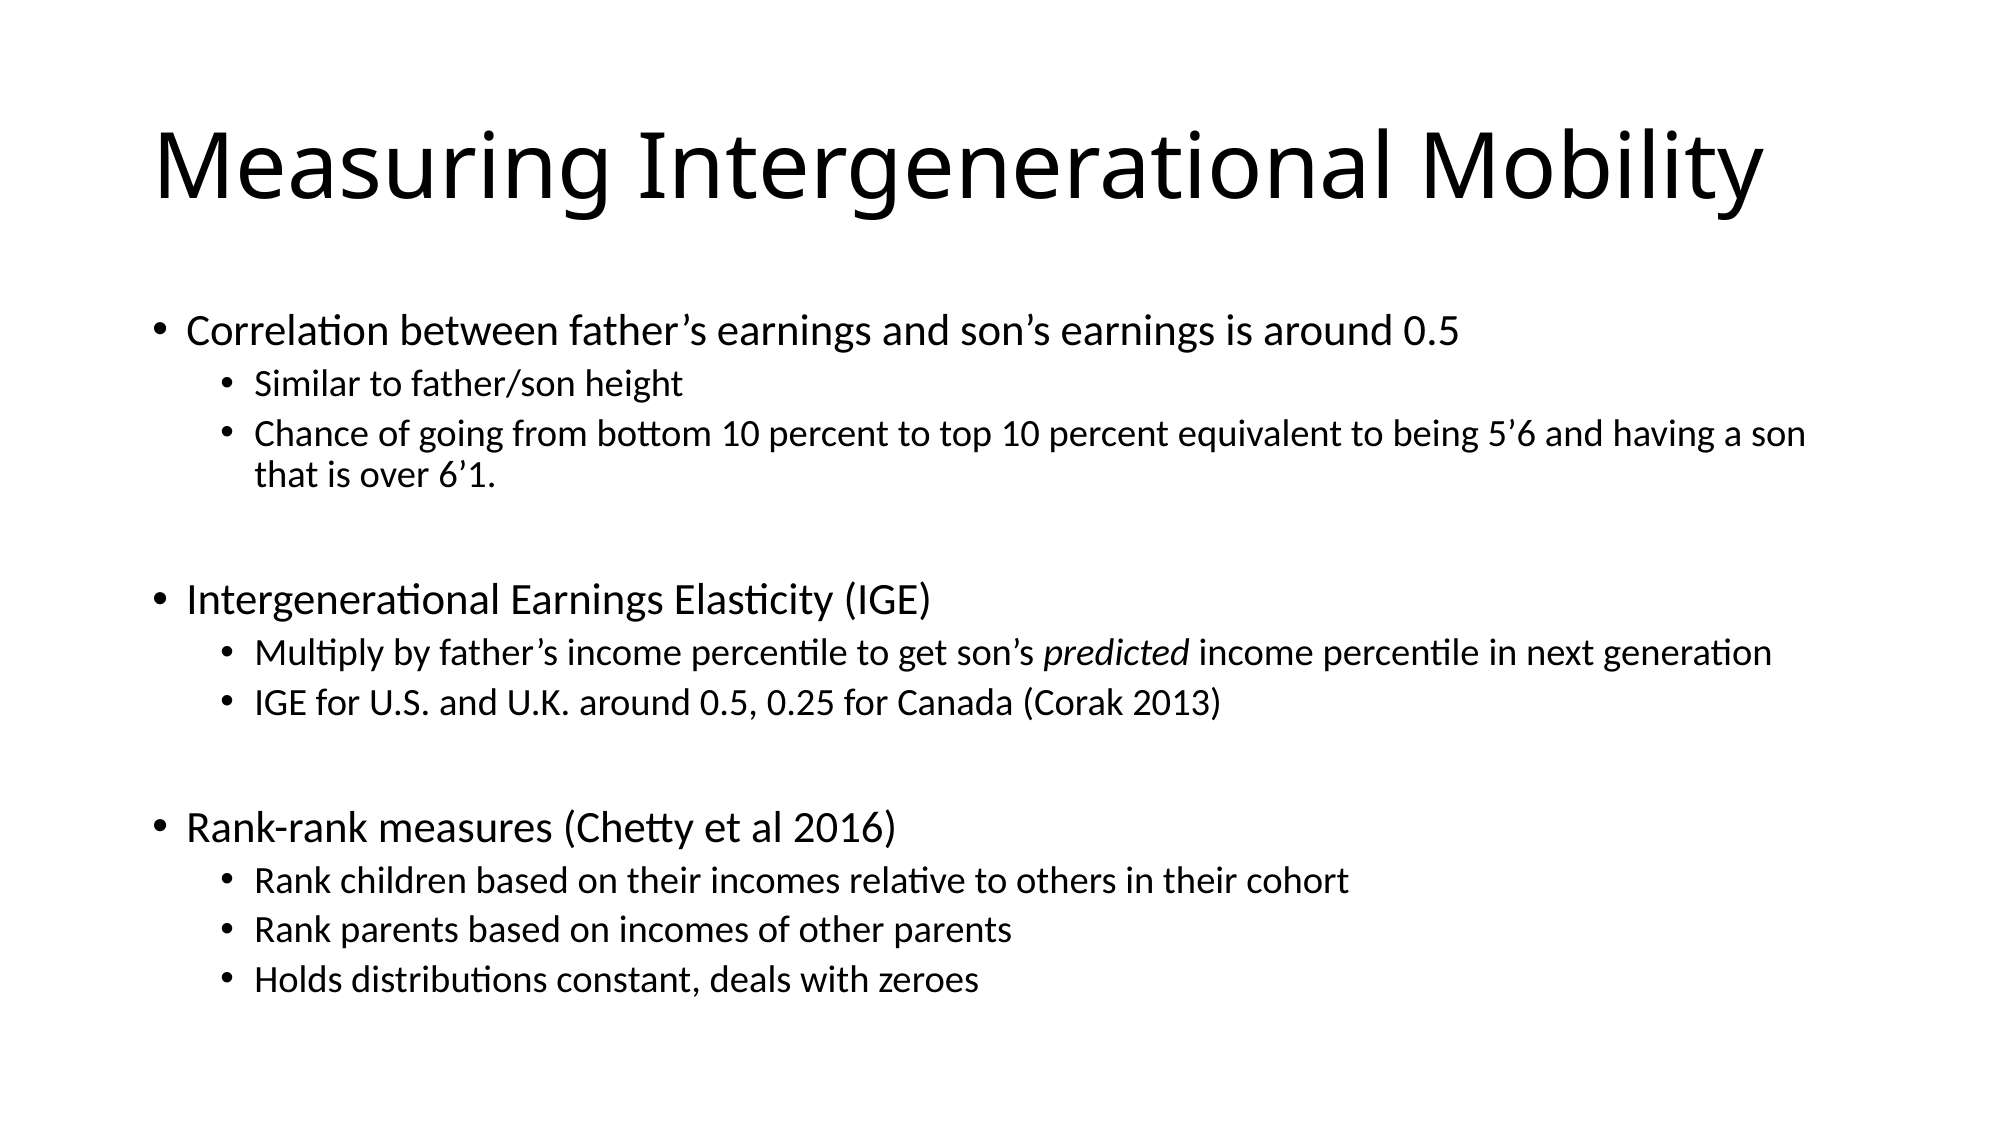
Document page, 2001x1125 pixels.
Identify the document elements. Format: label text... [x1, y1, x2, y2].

list Correlation between father’s earnings and son’s earnings is around 0.5 Similar to father/son height Chance of going from bottom 10 percent to top 10 percent equivalent to being 5’6 and having a son that is over 6’1. Intergenerational Earnings Elasticity (IGE) Multiply by father’s income percentile to get son’s predicted income percentile in next generation IGE for U.S. and U.K. around 0.5, 0.25 for Canada (Corak 2013) Rank-rank measures (Chetty et al 2016) Rank children based on their incomes relative to others in their cohort Rank parents based on incomes of other parents Holds distributions constant, deals with zeroes [137, 299, 1863, 1014]
title Measuring Intergenerational Mobility [137, 59, 1863, 278]
